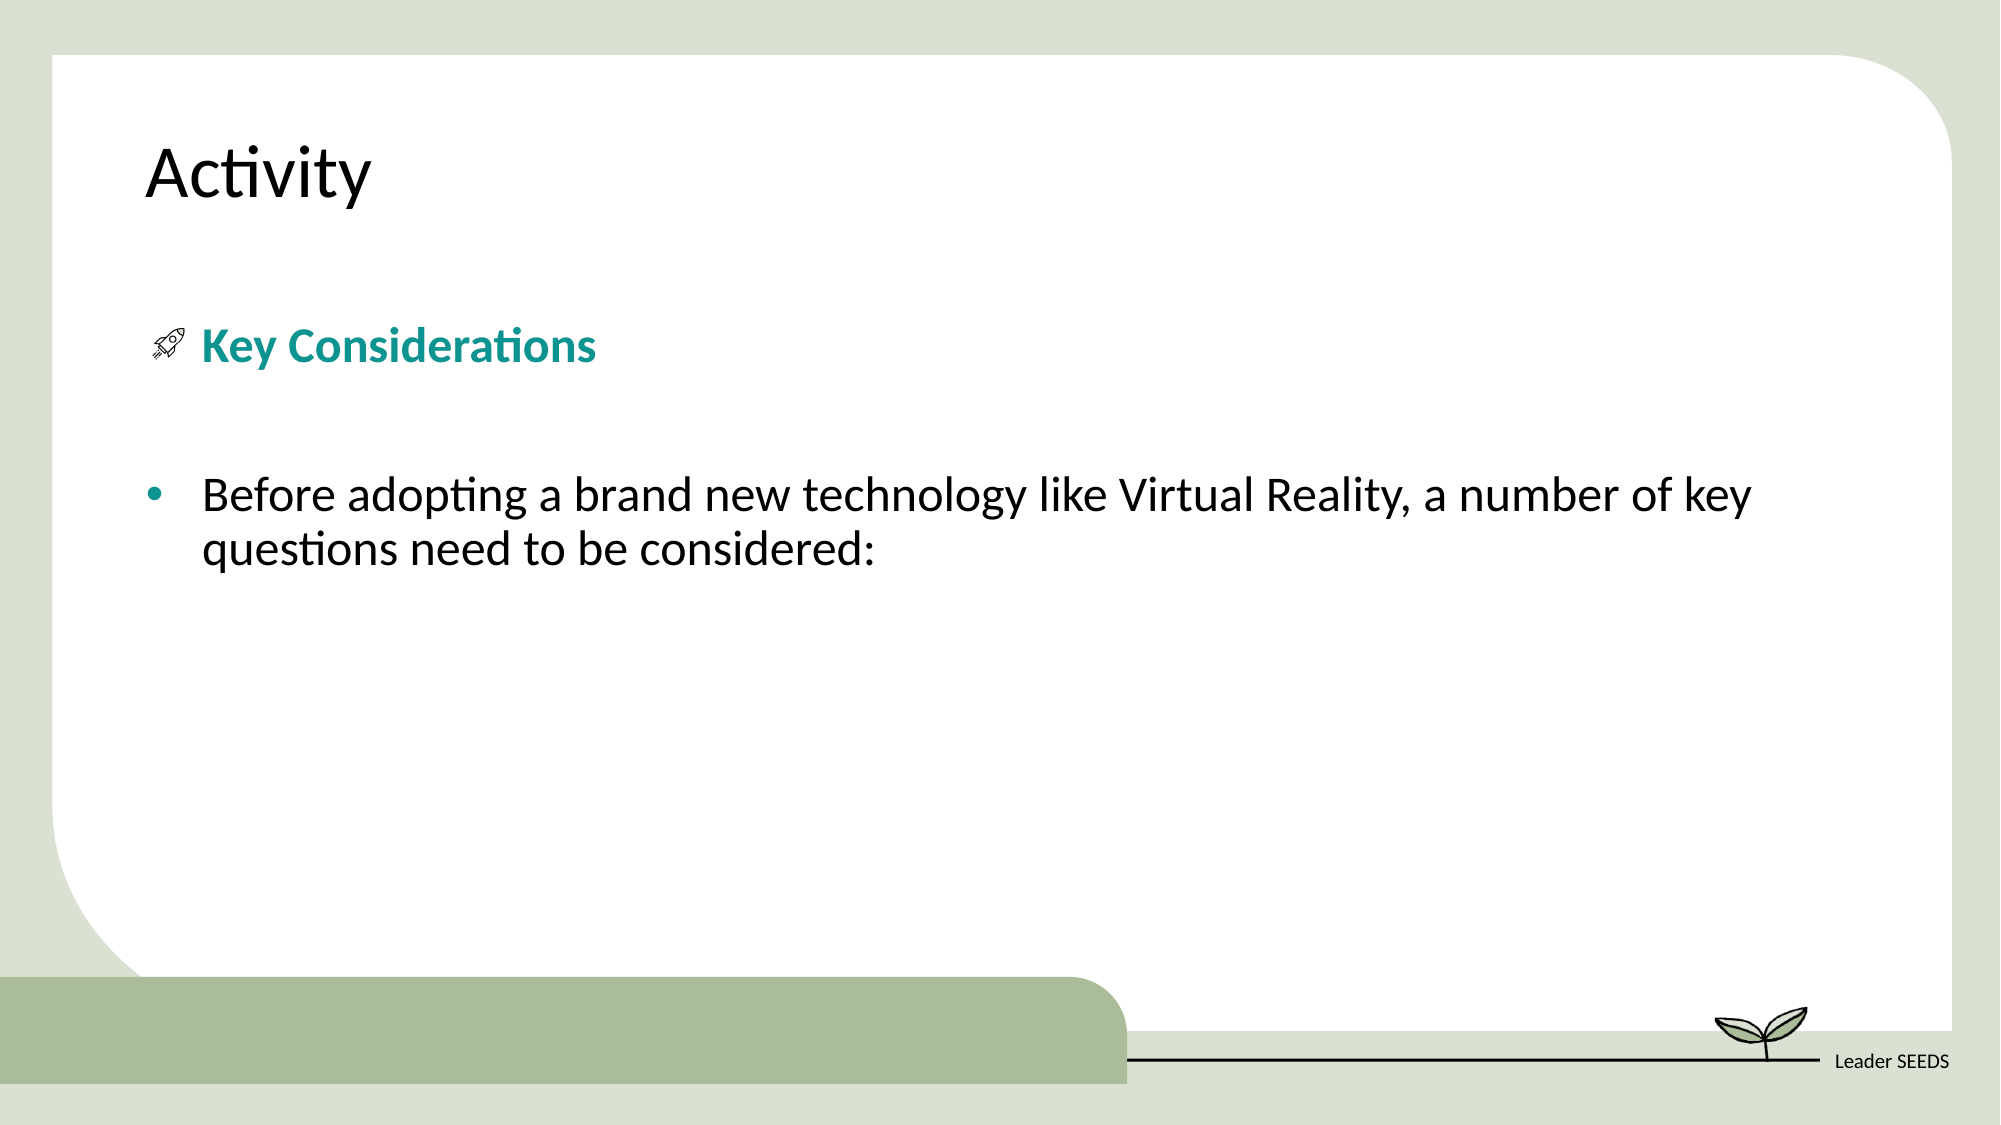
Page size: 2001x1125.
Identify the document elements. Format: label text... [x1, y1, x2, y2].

picture [145, 325, 186, 361]
list Activity [130, 124, 1869, 257]
list Key Considerations Before adopting a brand new technology like Virtual Reality, a number of key questions need to be considered: [130, 311, 1869, 968]
